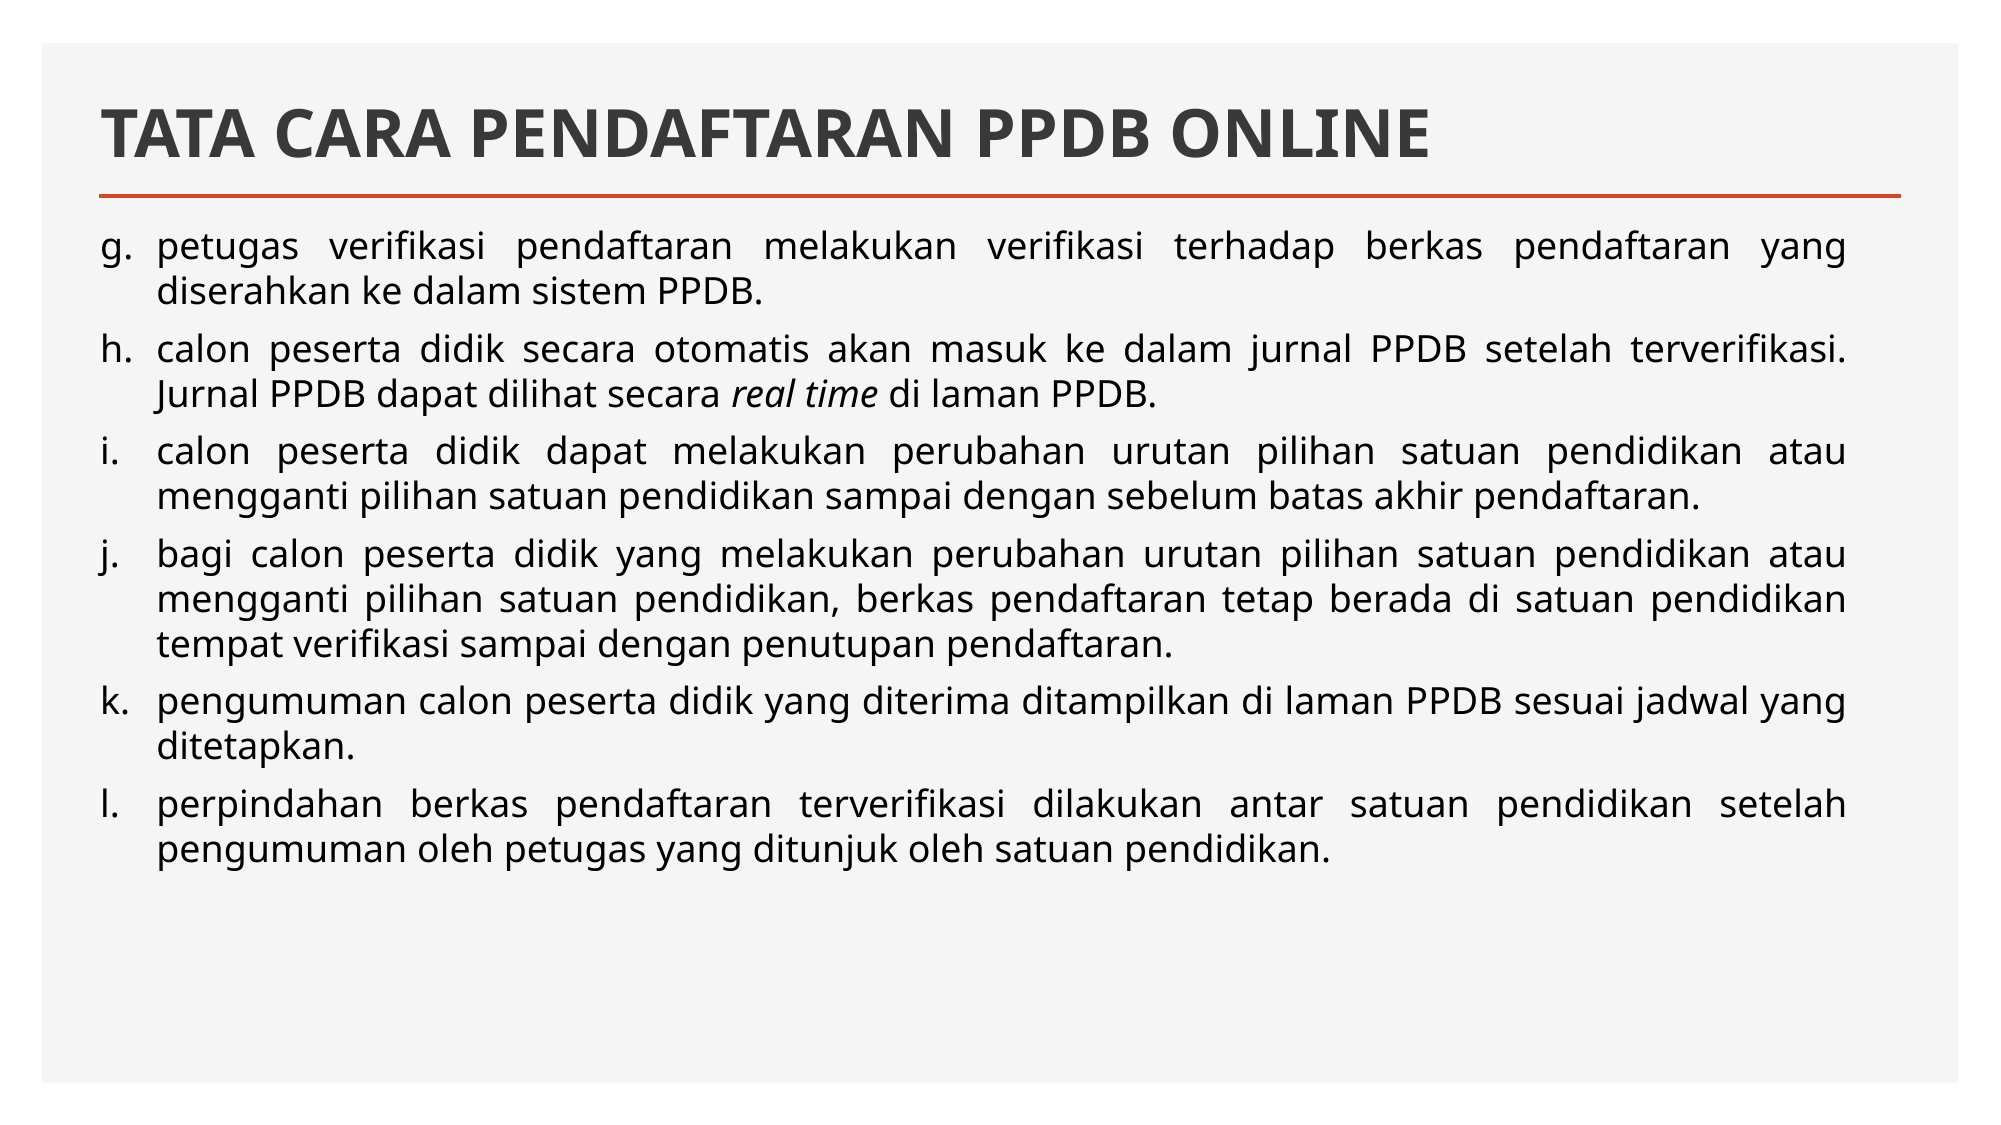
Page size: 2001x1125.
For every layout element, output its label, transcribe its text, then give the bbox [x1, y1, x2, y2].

text_box petugas verifikasi pendaftaran melakukan verifikasi terhadap berkas pendaftaran yang diserahkan ke dalam sistem PPDB. calon peserta didik secara otomatis akan masuk ke dalam jurnal PPDB setelah terverifikasi. Jurnal PPDB dapat dilihat secara real time di laman PPDB. calon peserta didik dapat melakukan perubahan urutan pilihan satuan pendidikan atau mengganti pilihan satuan pendidikan sampai dengan sebelum batas akhir pendaftaran. bagi calon peserta didik yang melakukan perubahan urutan pilihan satuan pendidikan atau mengganti pilihan satuan pendidikan, berkas pendaftaran tetap berada di satuan pendidikan tempat verifikasi sampai dengan penutupan pendaftaran. pengumuman calon peserta didik yang diterima ditampilkan di laman PPDB sesuai jadwal yang ditetapkan. perpindahan berkas pendaftaran terverifikasi dilakukan antar satuan pendidikan setelah pengumuman oleh petugas yang ditunjuk oleh satuan pendidikan. [85, 214, 1864, 929]
title TATA CARA PENDAFTARAN PPDB ONLINE [85, 73, 1706, 179]
